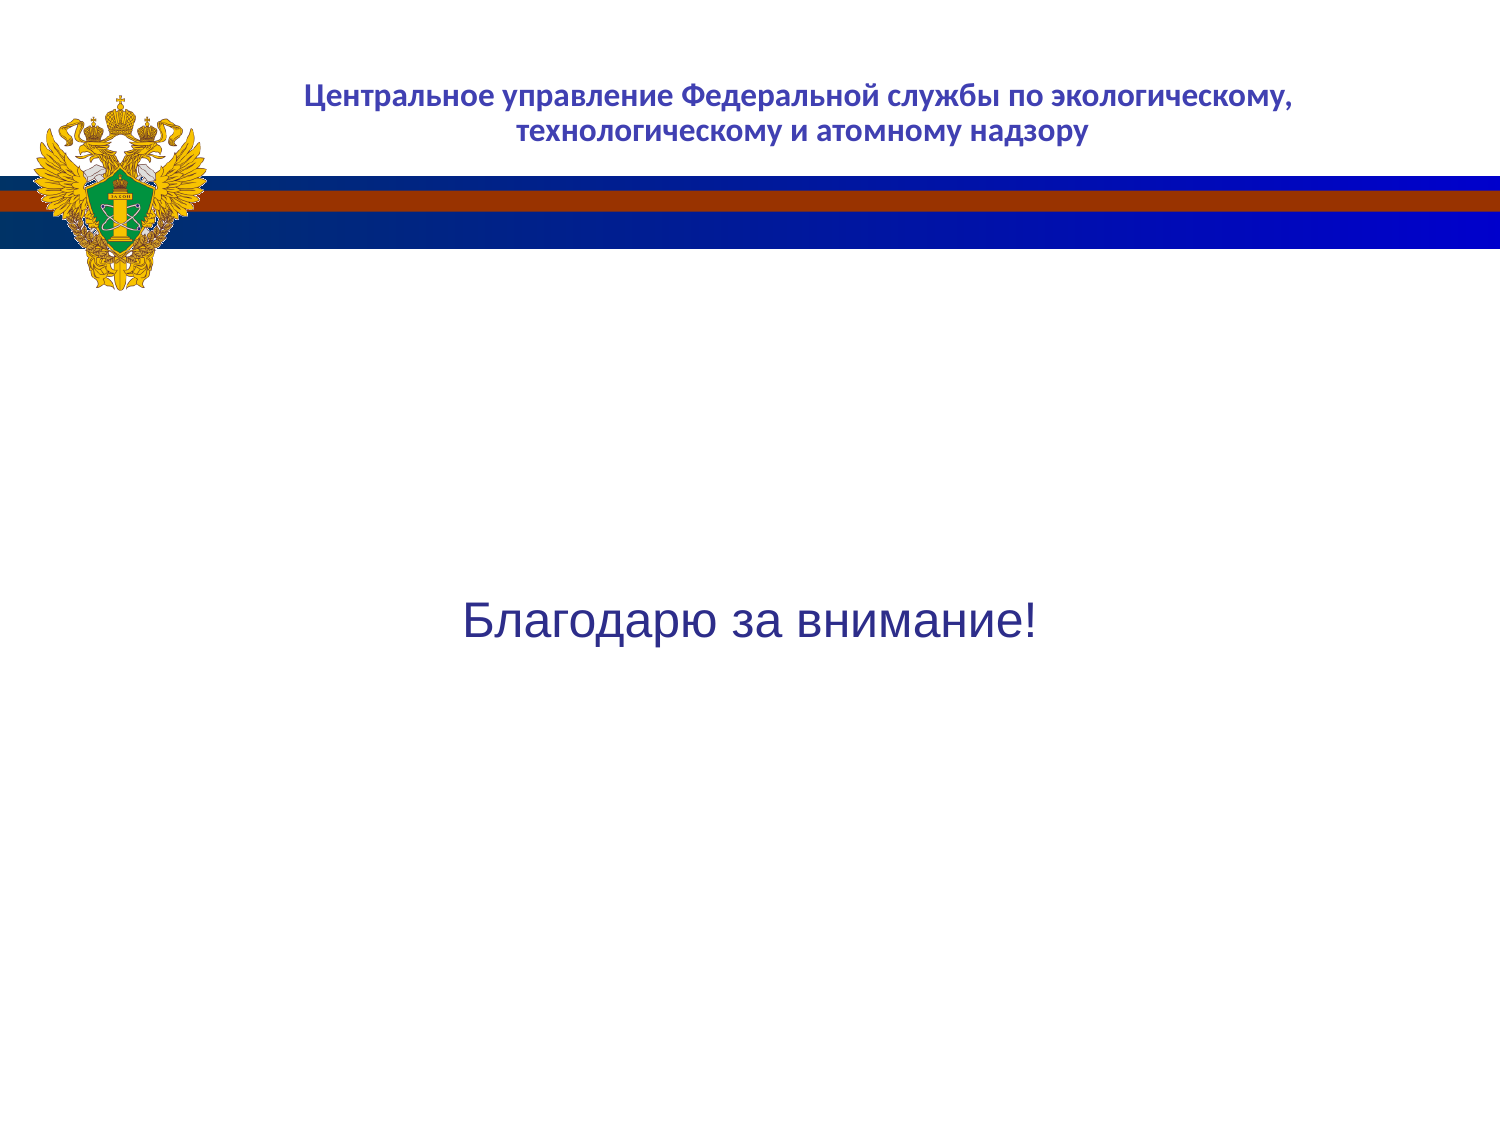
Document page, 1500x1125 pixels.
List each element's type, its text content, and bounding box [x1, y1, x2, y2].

text_box Благодарю за внимание! [0, 408, 1500, 841]
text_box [0, 24, 1500, 291]
